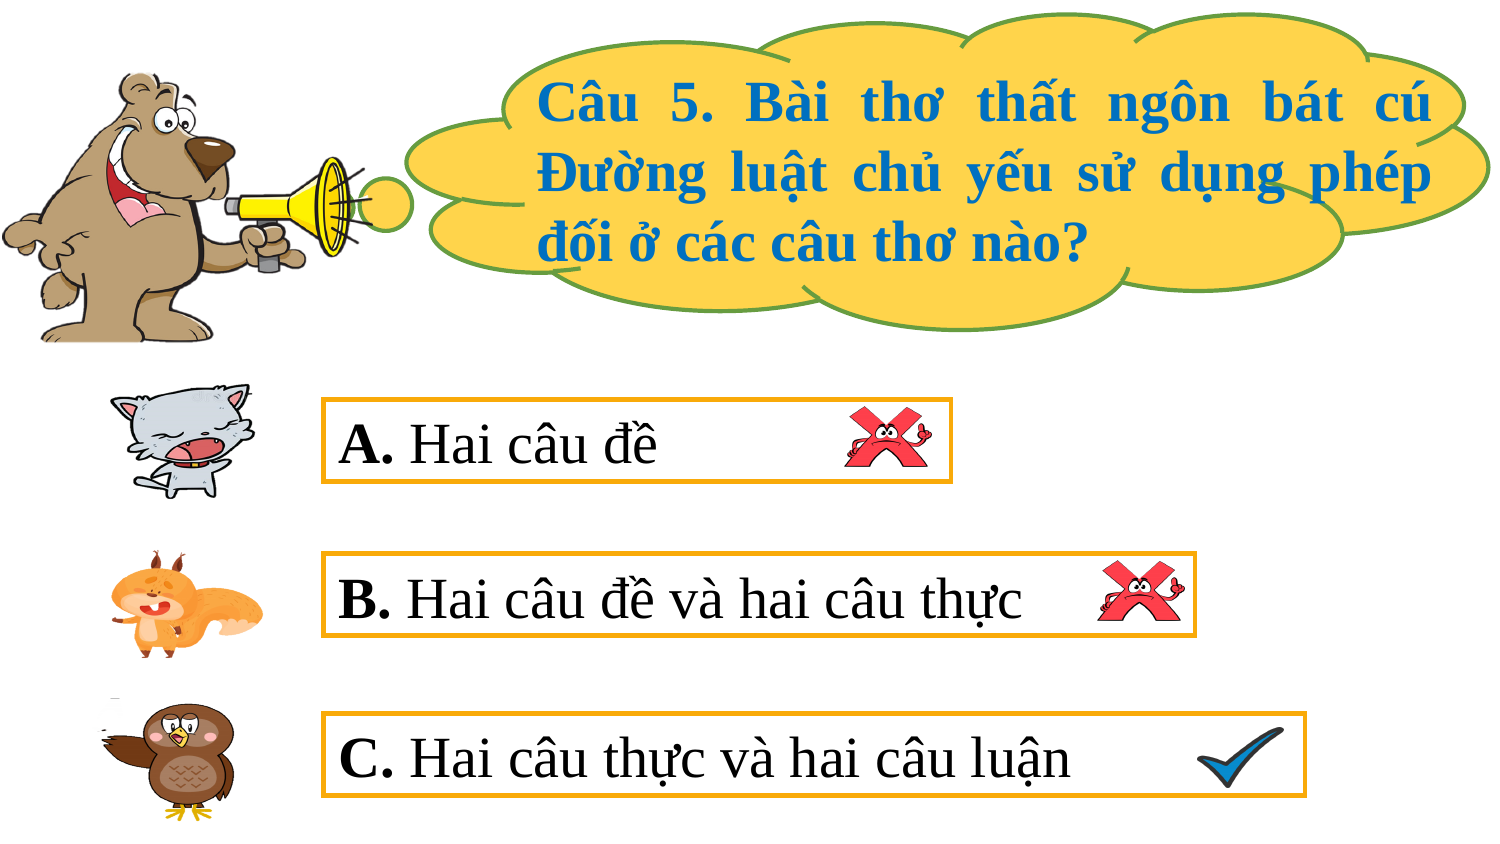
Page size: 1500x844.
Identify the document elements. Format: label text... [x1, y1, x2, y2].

text_box B. Hai câu đề và hai câu thực [323, 553, 1195, 636]
text_box Câu 5. Bài thơ thất ngôn bát cú Đường luật chủ yếu sử dụng phép đối ở các câu thơ nào? [521, 56, 1449, 281]
text_box C. Hai câu thực và hai câu luận [323, 713, 1306, 796]
picture [91, 693, 275, 824]
text_box [1449, 78, 1491, 213]
picture [2, 69, 373, 347]
text_box [404, 76, 521, 275]
text_box A. Hai câu đề [323, 399, 952, 482]
text_box [562, 281, 1288, 333]
picture [91, 370, 266, 511]
picture [844, 406, 932, 467]
picture [91, 535, 283, 669]
text_box [562, 12, 1392, 56]
text_box [378, 176, 415, 233]
picture [1096, 560, 1185, 621]
picture [1197, 727, 1284, 788]
